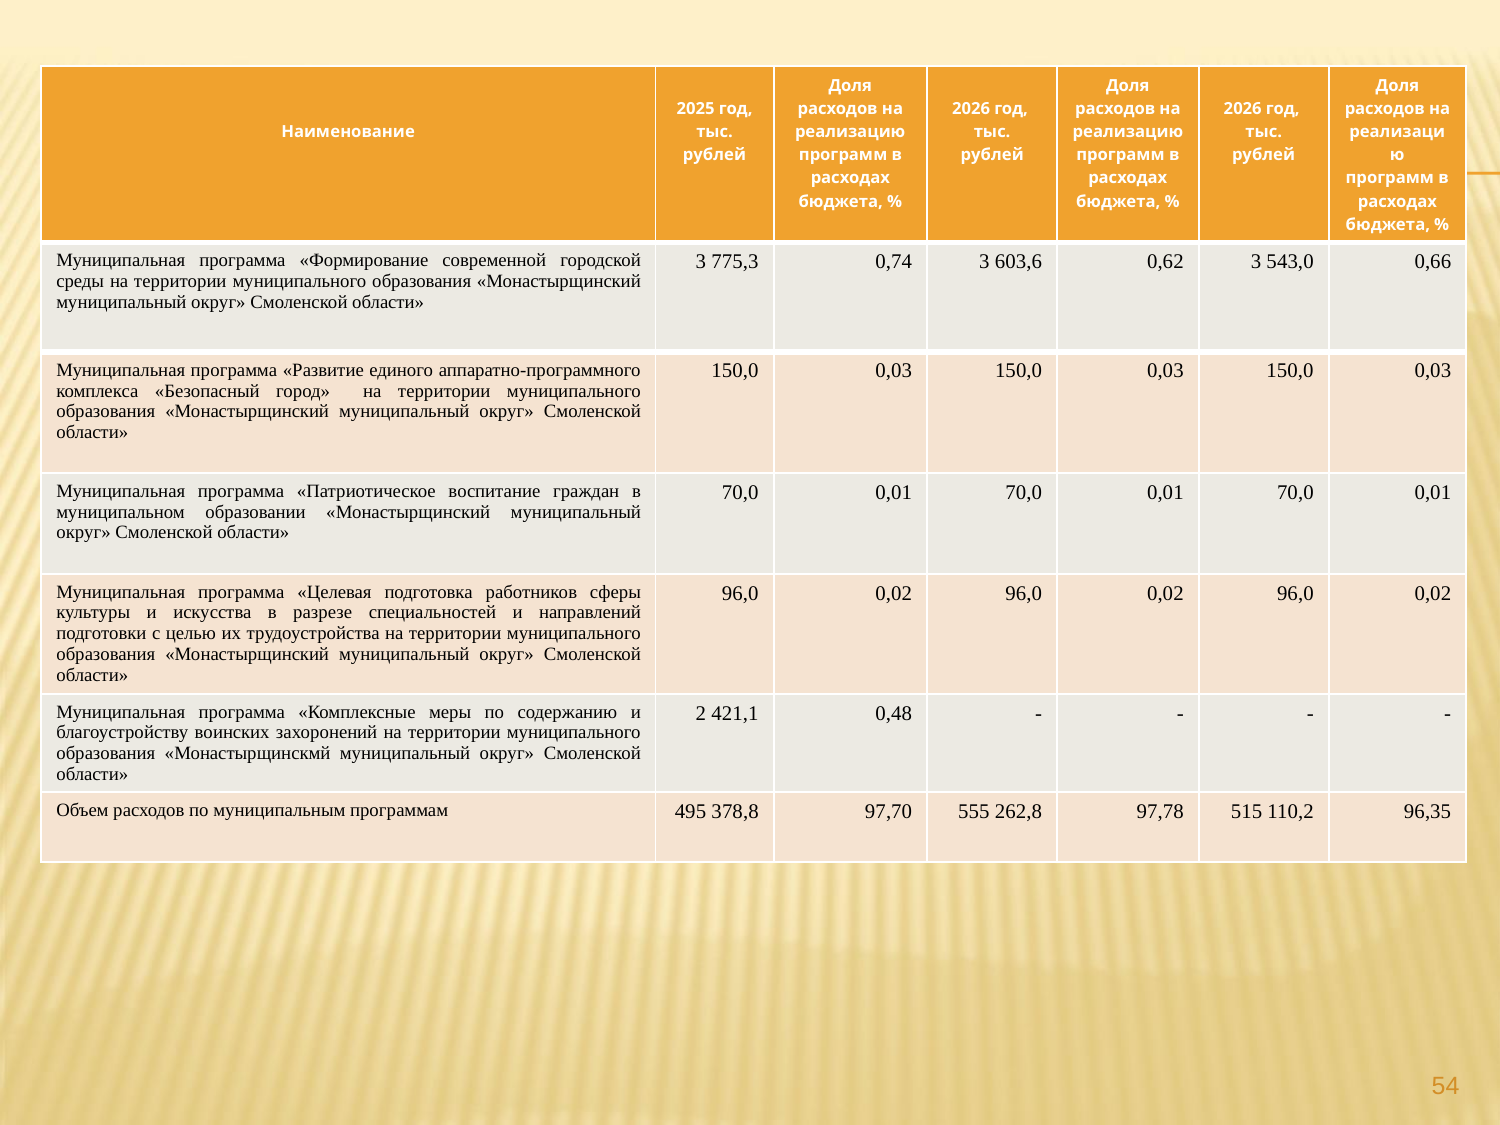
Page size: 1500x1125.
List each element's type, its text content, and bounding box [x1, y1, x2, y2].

table_header 2025 год, тыс. рублей [656, 67, 773, 240]
table_cell 0,74 [775, 245, 926, 349]
table_cell 0,48 [775, 695, 926, 791]
table_cell Муниципальная программа «Формирование современной городской среды на территории муниципального образования «Монастырщинский муниципальный округ» Смоленской области» [42, 245, 655, 349]
table_cell Муниципальная программа «Комплексные меры по содержанию и благоустройству воинских захоронений на территории муниципального образования «Монастырщинскмй муниципальный округ» Смоленской области» [42, 695, 655, 791]
table_cell 0,02 [1058, 575, 1198, 693]
table_cell - [1330, 695, 1465, 791]
table_cell 2 421,1 [656, 695, 773, 791]
table_cell 3 603,6 [928, 245, 1056, 349]
table_cell Муниципальная программа «Целевая подготовка работников сферы культуры и искусства в разрезе специальностей и направлений подготовки с целью их трудоустройства на территории муниципального образования «Монастырщинский муниципальный округ» Смоленской области» [42, 575, 655, 693]
table_cell 0,03 [1058, 355, 1198, 472]
table_header 2026 год, тыс. рублей [928, 67, 1056, 240]
table_cell 96,0 [1200, 575, 1328, 693]
table_cell 515 110,2 [1200, 793, 1328, 861]
table_cell 70,0 [1200, 474, 1328, 573]
table_cell 150,0 [1200, 355, 1328, 472]
table_header Доля расходов на реализацию программ в расходах бюджета, % [1330, 67, 1465, 240]
table_header Доля расходов на реализацию программ в расходах бюджета, % [1058, 67, 1198, 240]
table_cell 96,0 [928, 575, 1056, 693]
table_header Наименование [42, 67, 655, 240]
table_cell 96,35 [1330, 793, 1465, 861]
table_cell Муниципальная программа «Патриотическое воспитание граждан в муниципальном образовании «Монастырщинский муниципальный округ» Смоленской области» [42, 474, 655, 573]
table_cell 3 543,0 [1200, 245, 1328, 349]
table_cell 97,78 [1058, 793, 1198, 861]
table_cell 0,66 [1330, 245, 1465, 349]
table_cell 0,02 [775, 575, 926, 693]
table_cell 0,01 [1058, 474, 1198, 573]
table_cell 0,03 [775, 355, 926, 472]
picture [0, 0, 1500, 1125]
table_header Доля расходов на реализацию программ в расходах бюджета, % [775, 67, 926, 240]
table_cell 0,02 [1330, 575, 1465, 693]
table_cell 97,70 [775, 793, 926, 861]
table_cell - [928, 695, 1056, 791]
table_cell - [1200, 695, 1328, 791]
table_header 2026 год, тыс. рублей [1200, 67, 1328, 240]
table_cell - [1058, 695, 1198, 791]
slide_number 54 [1350, 1061, 1475, 1103]
table_cell Муниципальная программа «Развитие единого аппаратно-программного комплекса «Безопасный город» на территории муниципального образования «Монастырщинский муниципальный округ» Смоленской области» [42, 355, 655, 472]
table_cell 495 378,8 [656, 793, 773, 861]
table_cell 555 262,8 [928, 793, 1056, 861]
table_cell 0,01 [1330, 474, 1465, 573]
table_cell 0,01 [775, 474, 926, 573]
table_cell 3 775,3 [656, 245, 773, 349]
table_cell 0,03 [1330, 355, 1465, 472]
table_cell 150,0 [656, 355, 773, 472]
table_cell Объем расходов по муниципальным программам [42, 793, 655, 861]
table_cell 0,62 [1058, 245, 1198, 349]
table_cell 70,0 [928, 474, 1056, 573]
table_cell 70,0 [656, 474, 773, 573]
table_cell 150,0 [928, 355, 1056, 472]
table_cell 96,0 [656, 575, 773, 693]
